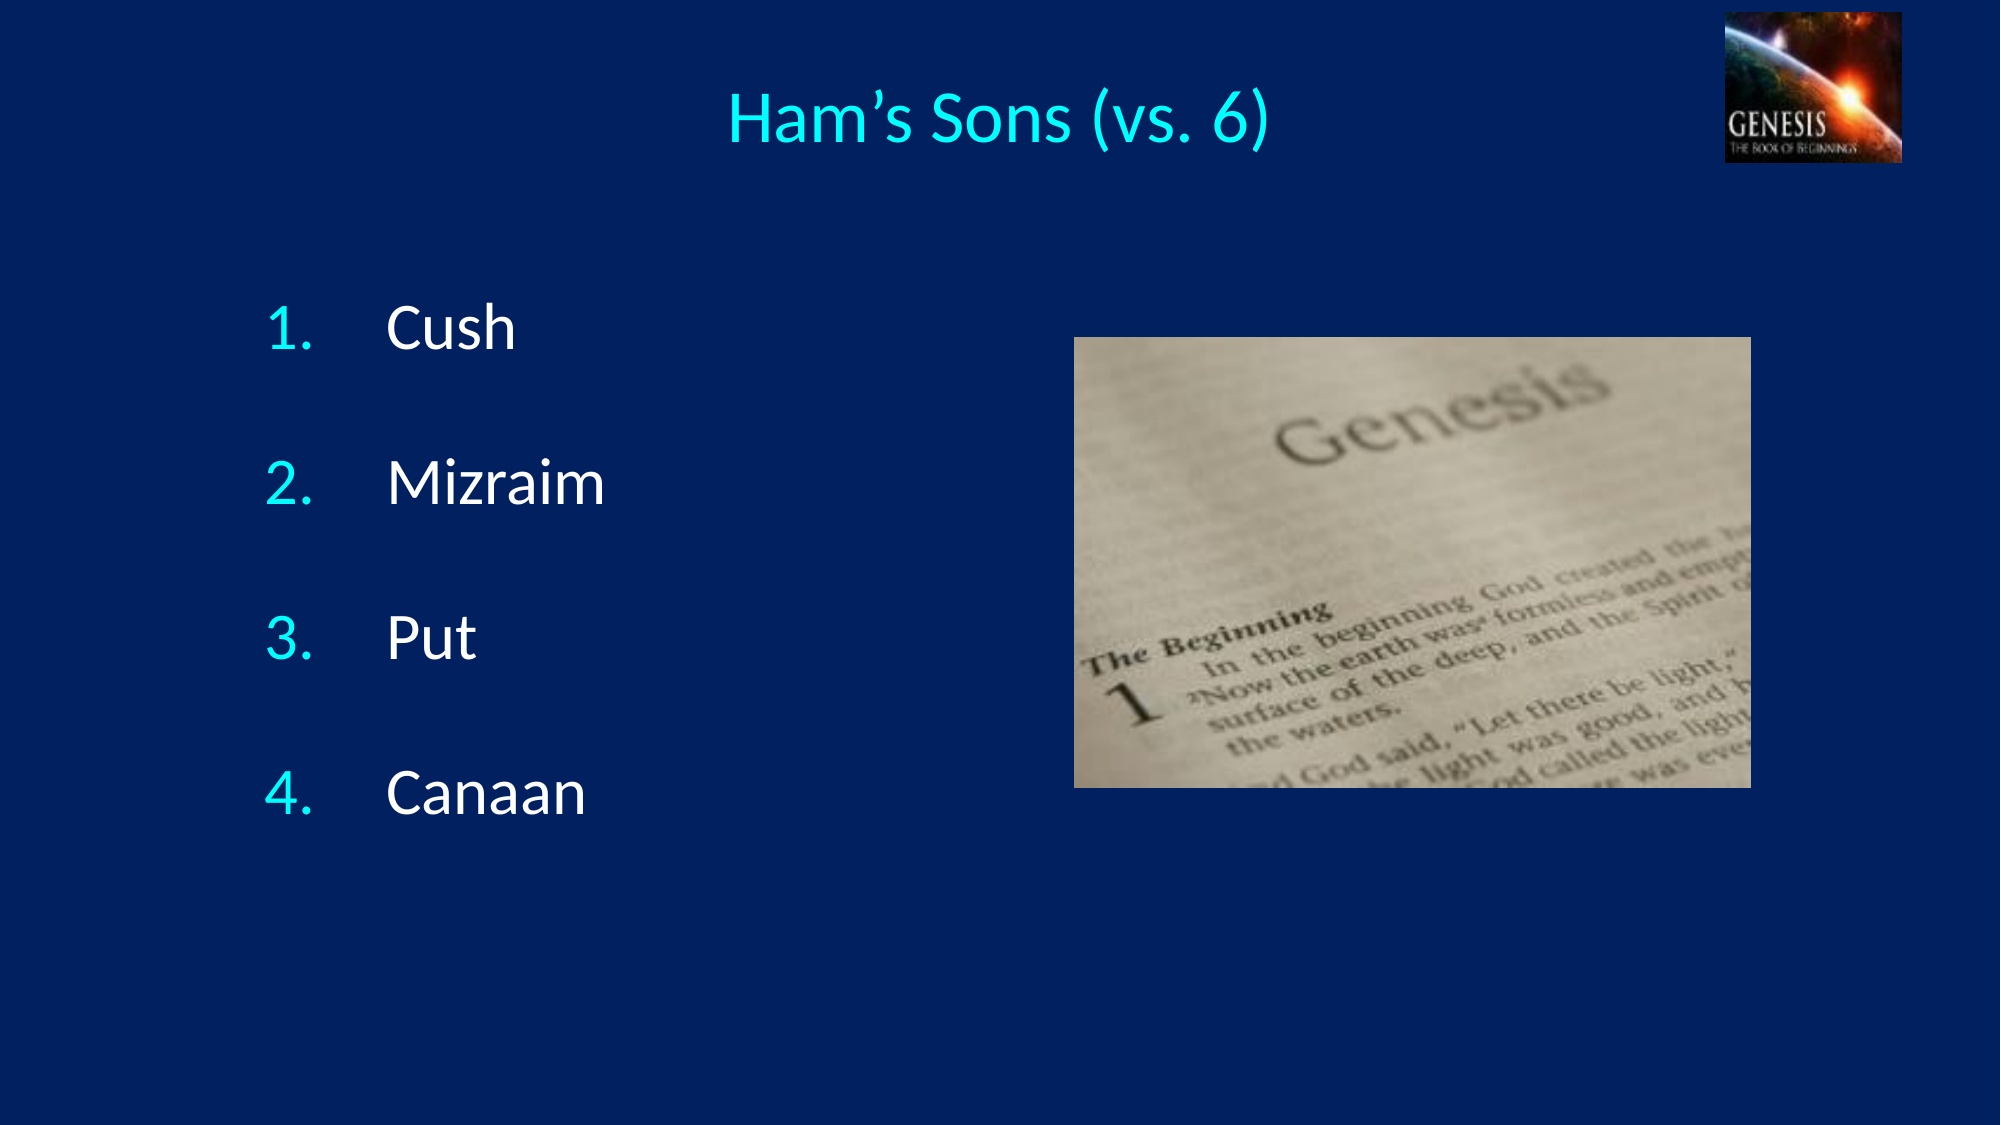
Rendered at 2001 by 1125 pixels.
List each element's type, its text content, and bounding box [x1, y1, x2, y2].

picture [1074, 337, 1751, 788]
picture [1724, 12, 1902, 163]
list Cush Mizraim Put Canaan [249, 274, 801, 851]
title Ham’s Sons (vs. 6) [643, 37, 1357, 188]
